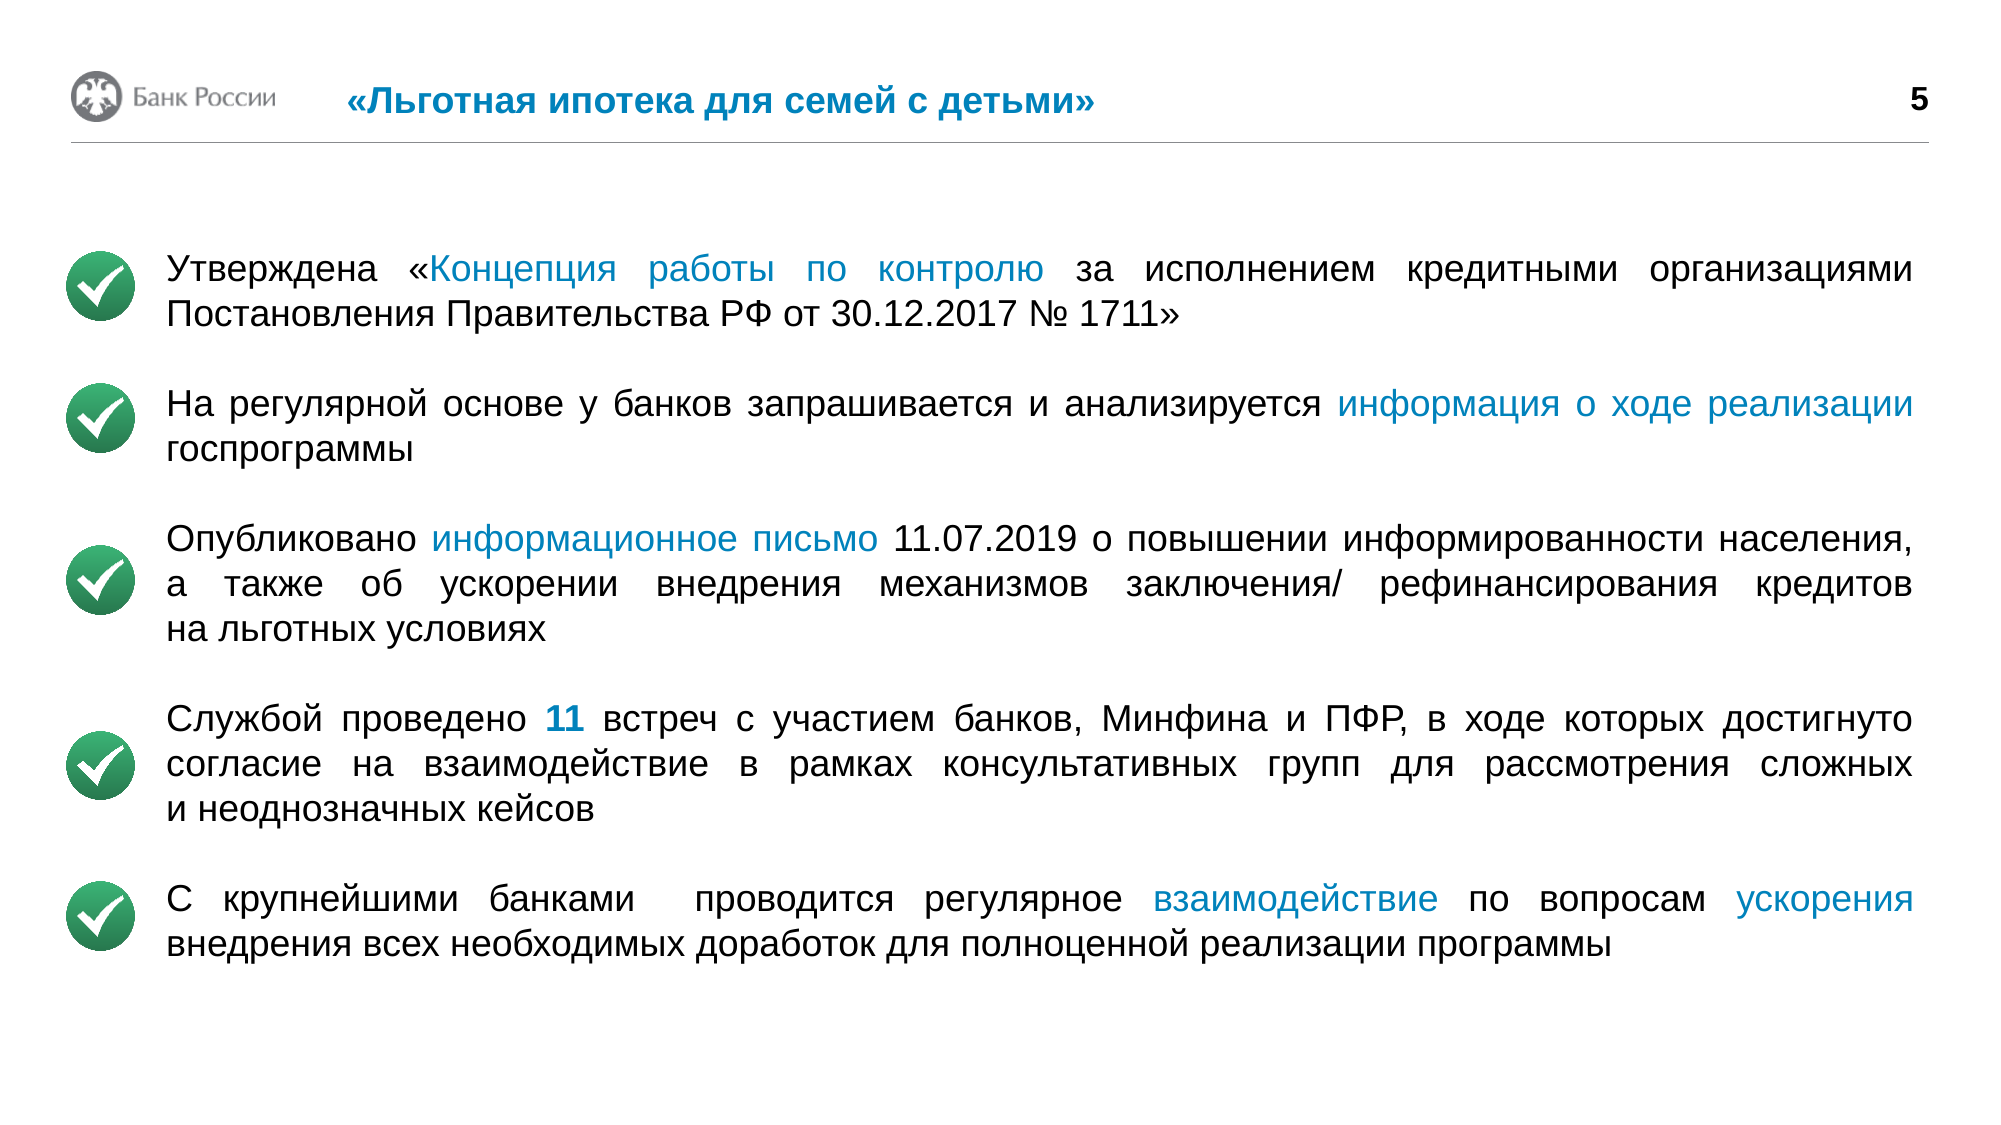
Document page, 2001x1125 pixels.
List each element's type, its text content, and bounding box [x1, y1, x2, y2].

text_box «Льготная ипотека для семей с детьми» [331, 68, 1717, 122]
picture [71, 71, 275, 122]
picture [65, 251, 135, 321]
picture [65, 545, 135, 615]
text_box Утверждена «Концепция работы по контролю за исполнением кредитными организациями Постановления Правительства РФ от 30.12.2017 № 1711» На регулярной основе у банков запрашивается и анализируется информация о ходе реализации госпрограммы Опубликовано информационное письмо 11.07.2019 о повышении информированности населения, а также об ускорении внедрения механизмов заключения/ рефинансирования кредитов на льготных условиях Службой проведено 11 встреч с участием банков, Минфина и ПФР, в ходе которых достигнуто согласие на взаимодействие в рамках консультативных групп для рассмотрения сложных и неоднозначных кейсов С крупнейшими банками проводится регулярное взаимодействие по вопросам ускорения внедрения всех необходимых доработок для полноценной реализации программы [151, 163, 1930, 1044]
picture [65, 881, 135, 951]
picture [65, 383, 135, 453]
slide_number 5 [1806, 70, 1929, 124]
picture [65, 731, 135, 800]
